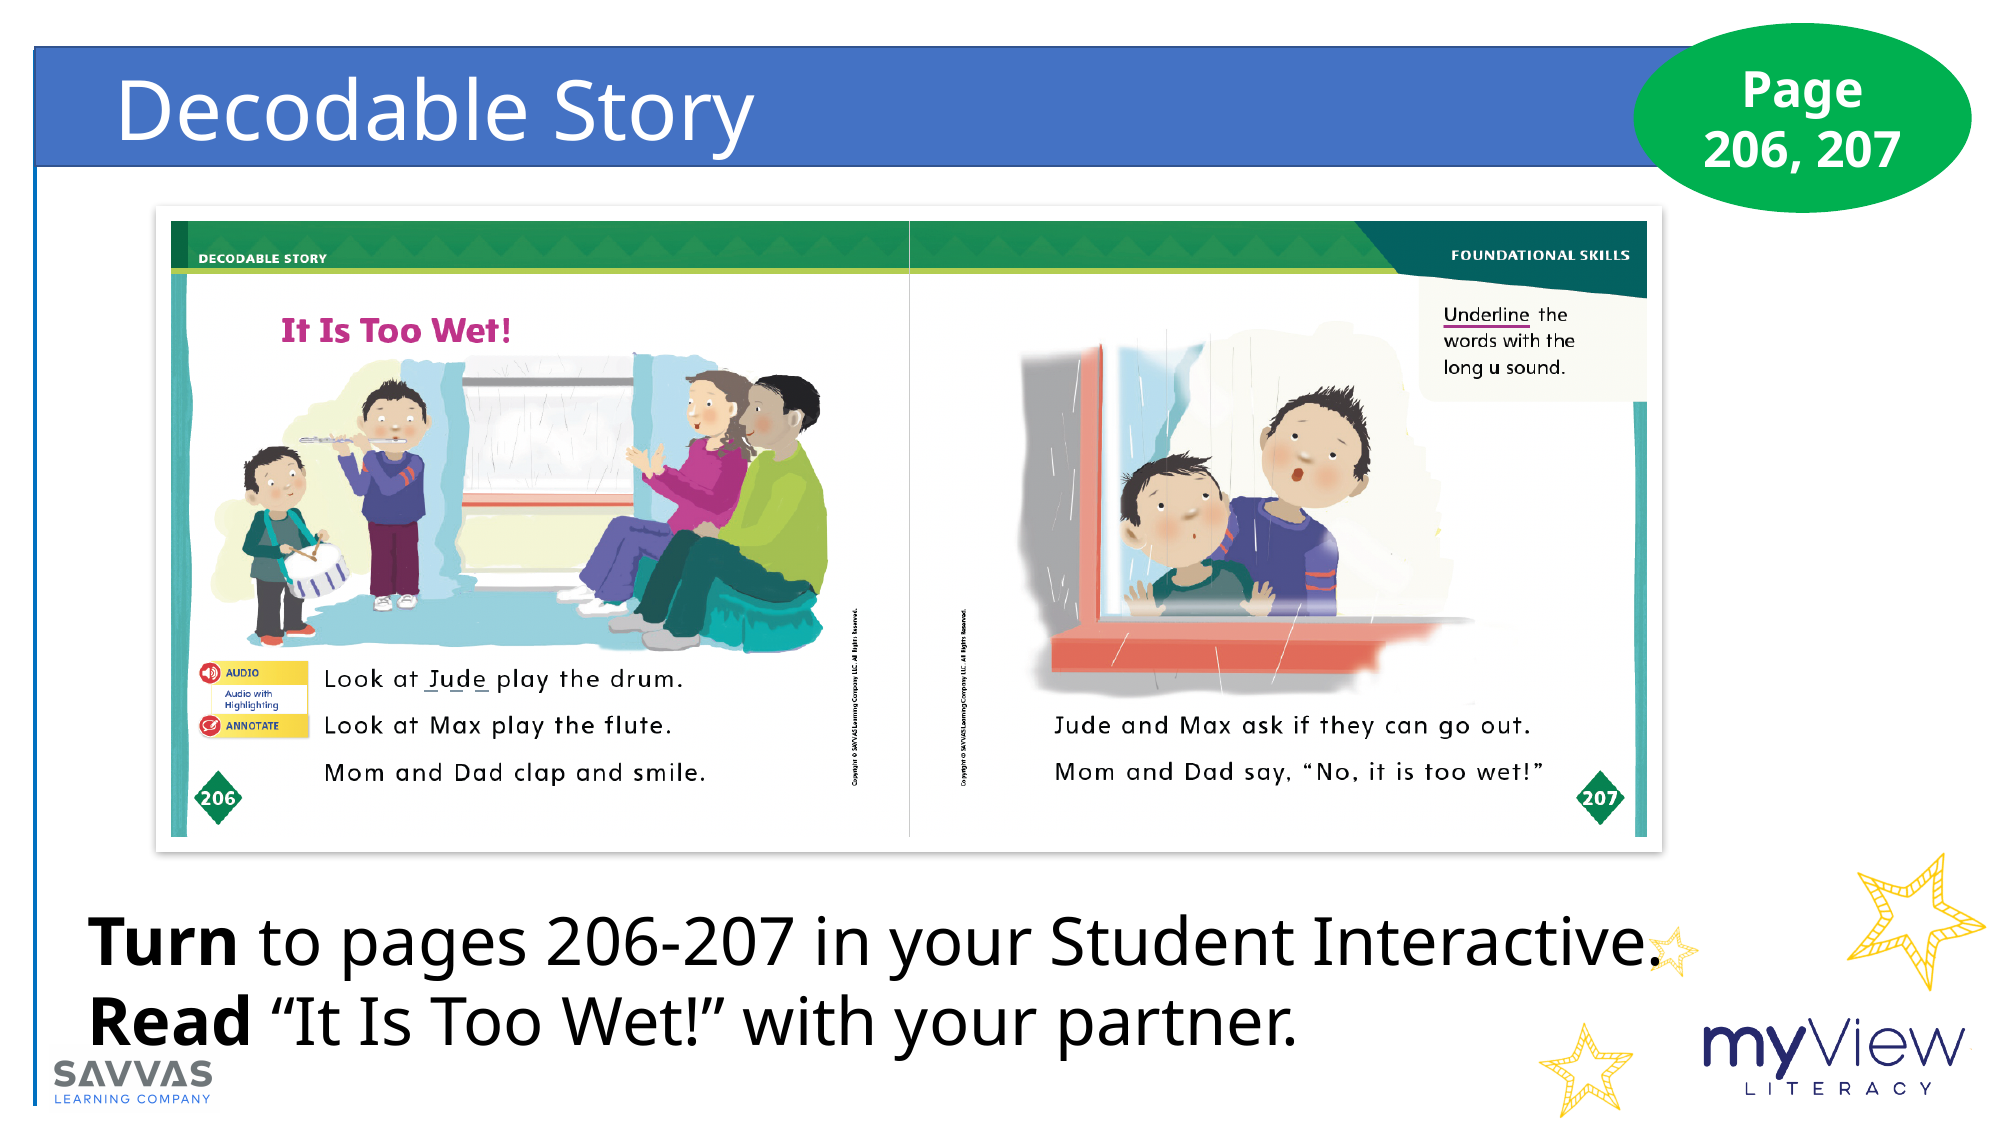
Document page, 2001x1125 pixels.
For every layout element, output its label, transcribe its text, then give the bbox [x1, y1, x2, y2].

picture [170, 220, 1648, 838]
text_box Decodable Story [34, 46, 1690, 167]
picture [48, 1043, 220, 1113]
text_box Turn to pages 206-207 in your Student Interactive. Read “It Is Too Wet!” with your partner. [72, 891, 1686, 1067]
picture [1520, 814, 2000, 1125]
text_box Page 206, 207 [1633, 23, 1972, 213]
